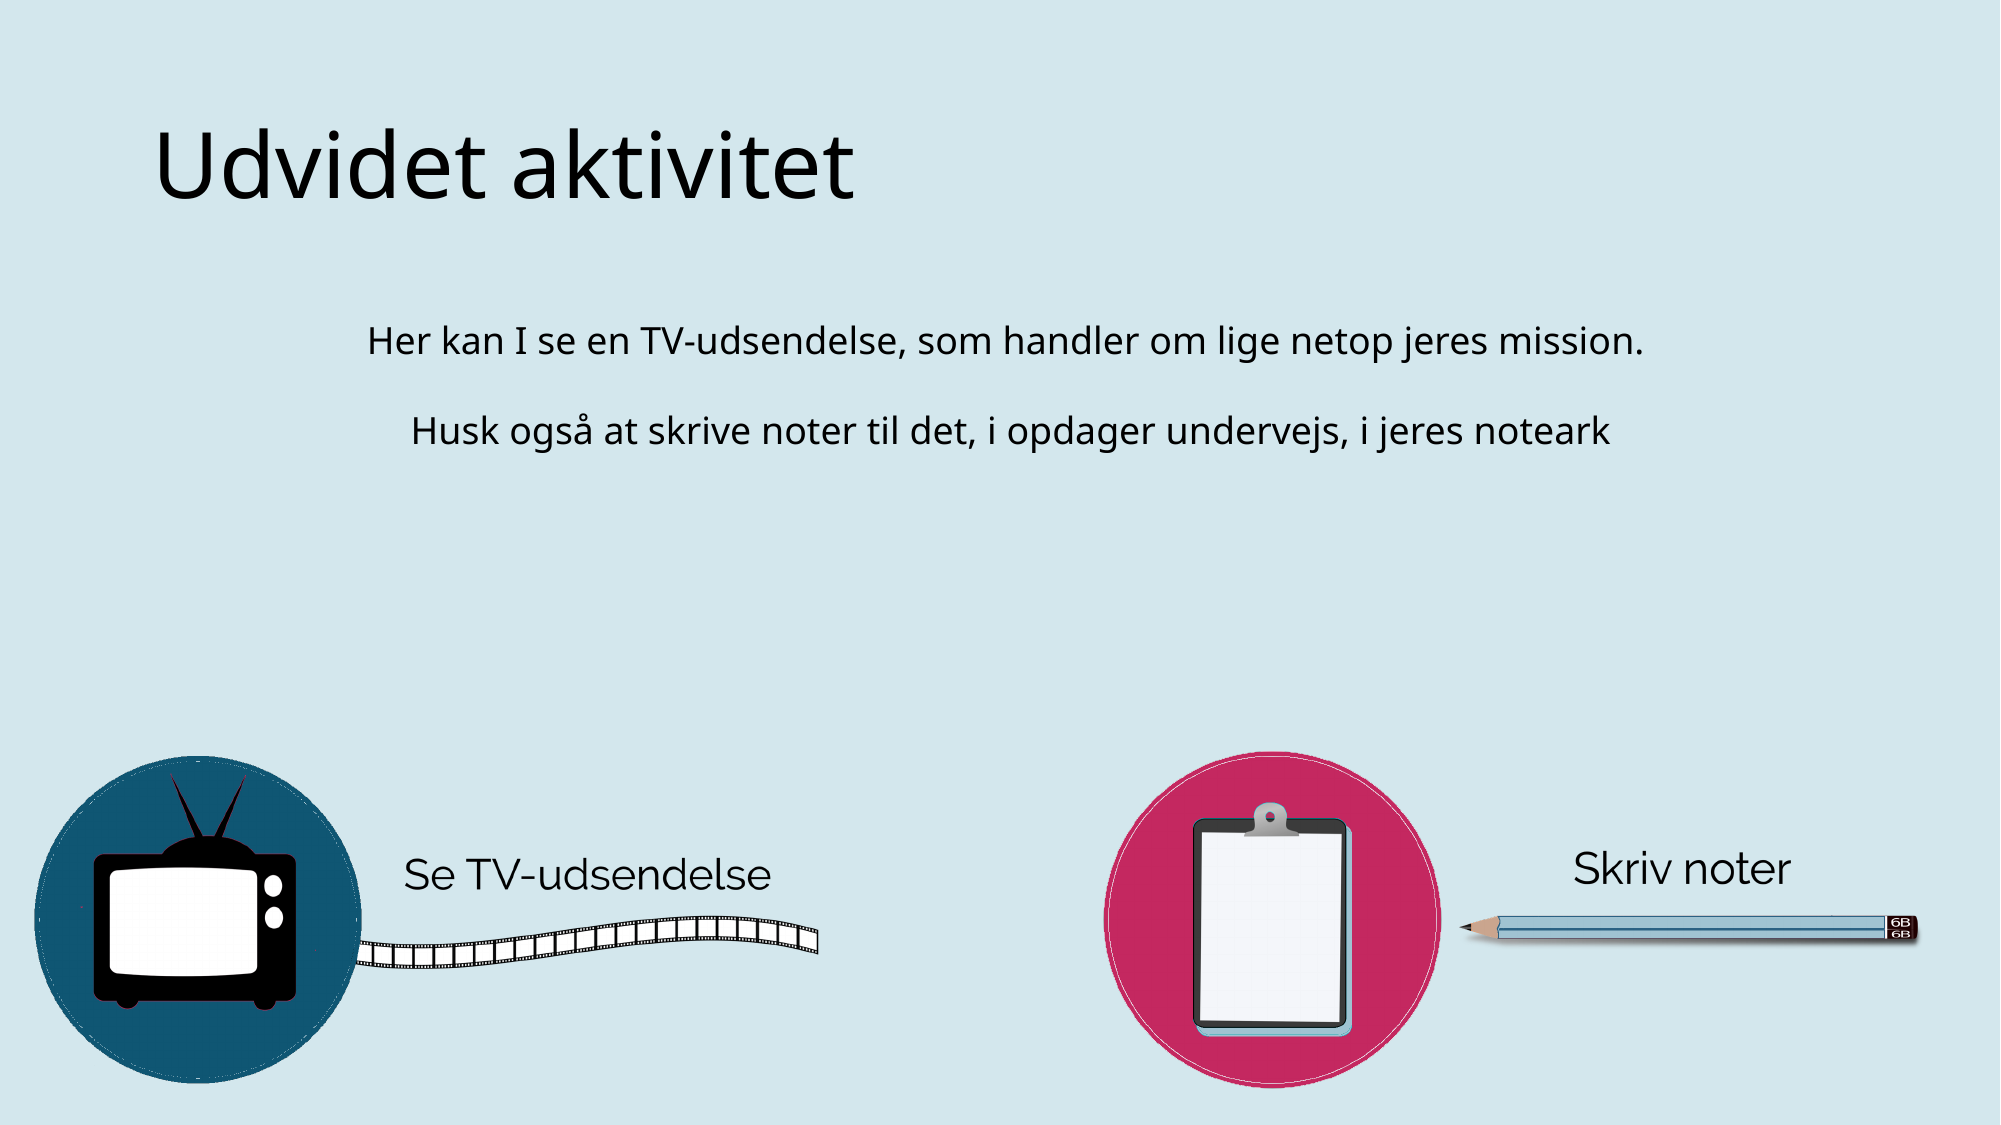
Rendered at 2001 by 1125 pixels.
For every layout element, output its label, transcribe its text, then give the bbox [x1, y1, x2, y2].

text_box Her kan I se en TV-udsendelse, som handler om lige netop jeres mission. Husk også at skrive noter til det, i opdager undervejs, i jeres noteark [160, 309, 1863, 460]
picture [1068, 725, 2000, 1114]
title Udvidet aktivitet [137, 59, 1863, 278]
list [0, 731, 902, 1108]
